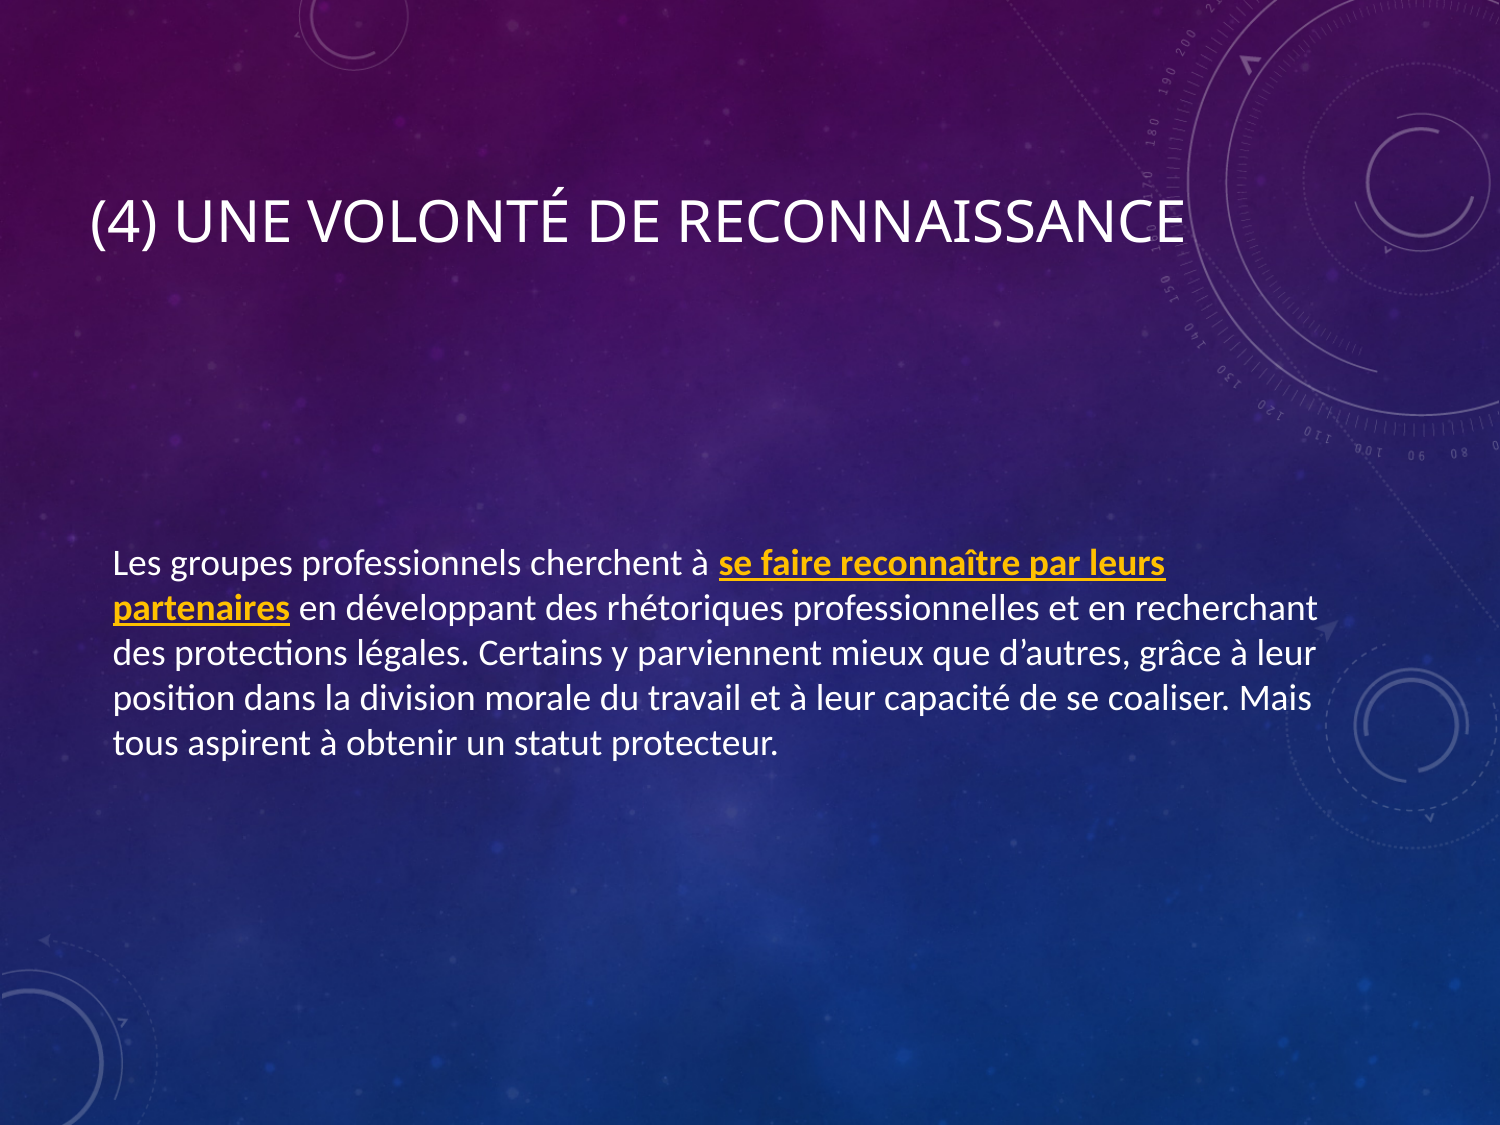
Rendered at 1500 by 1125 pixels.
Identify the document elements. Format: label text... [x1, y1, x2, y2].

picture [0, 0, 1500, 1125]
list Les groupes professionnels cherchent à se faire reconnaître par leurs partenaires en développant des rhétoriques professionnelles et en recherchant des protections légales. Certains y parviennent mieux que d’autres, grâce à leur position dans la division morale du travail et à leur capacité de se coaliser. Mais tous aspirent à obtenir un statut protecteur. [75, 351, 1350, 950]
title (4) Une volonté de reconnaissance [75, 99, 1350, 339]
